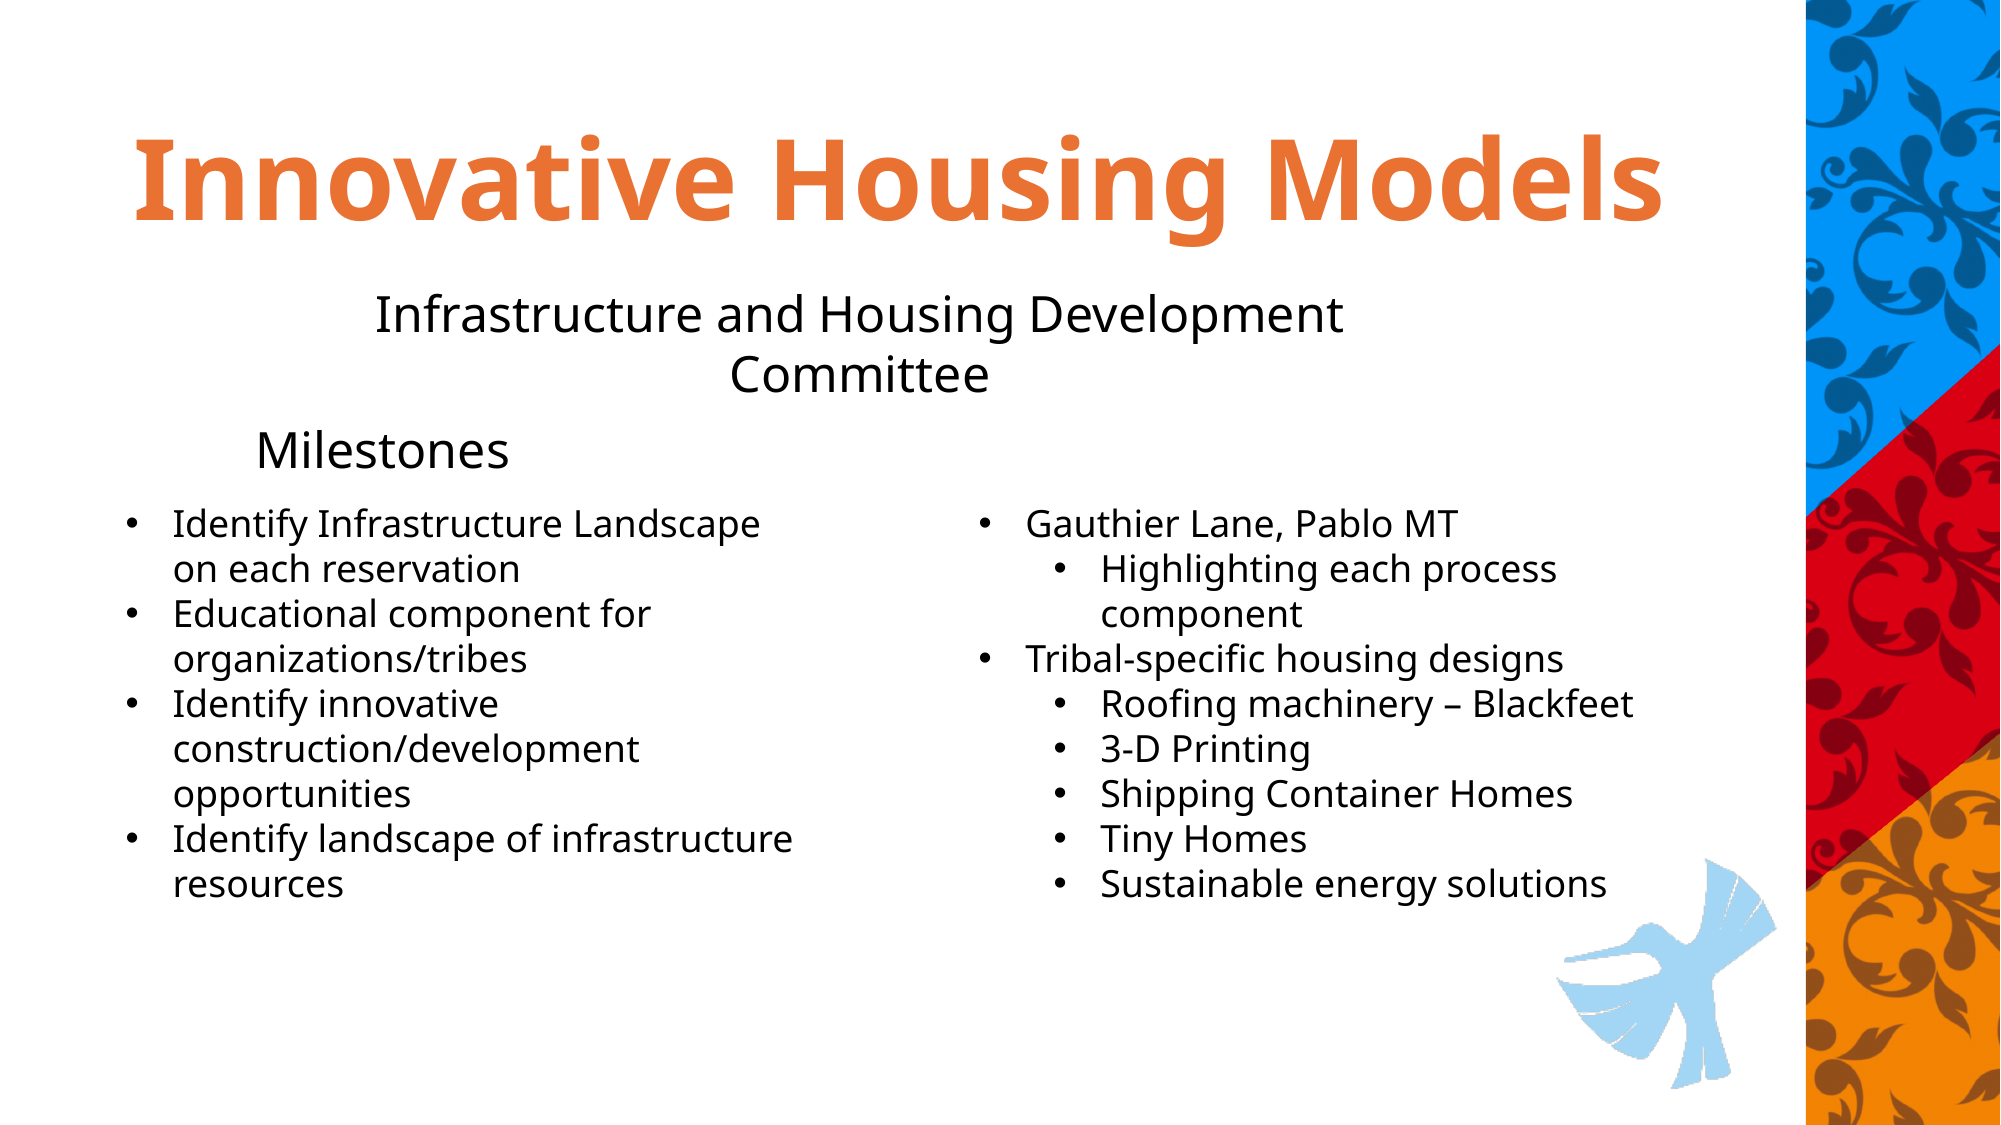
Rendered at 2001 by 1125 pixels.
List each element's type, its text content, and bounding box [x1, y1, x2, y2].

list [1805, 0, 2000, 1125]
text_box Identify Infrastructure Landscape on each reservation Educational component for organizations/tribes Identify innovative construction/development opportunities Identify landscape of infrastructure resources [110, 492, 825, 913]
text_box Milestones [193, 411, 573, 487]
picture [1558, 862, 1791, 1095]
text_box Infrastructure and Housing Development Committee [338, 275, 1382, 410]
text_box Gauthier Lane, Pablo MT Highlighting each process component Tribal-specific housing designs Roofing machinery – Blackfeet 3-D Printing Shipping Container Homes Tiny Homes Sustainable energy solutions [963, 492, 1667, 913]
title Innovative Housing Models [88, 75, 1712, 294]
